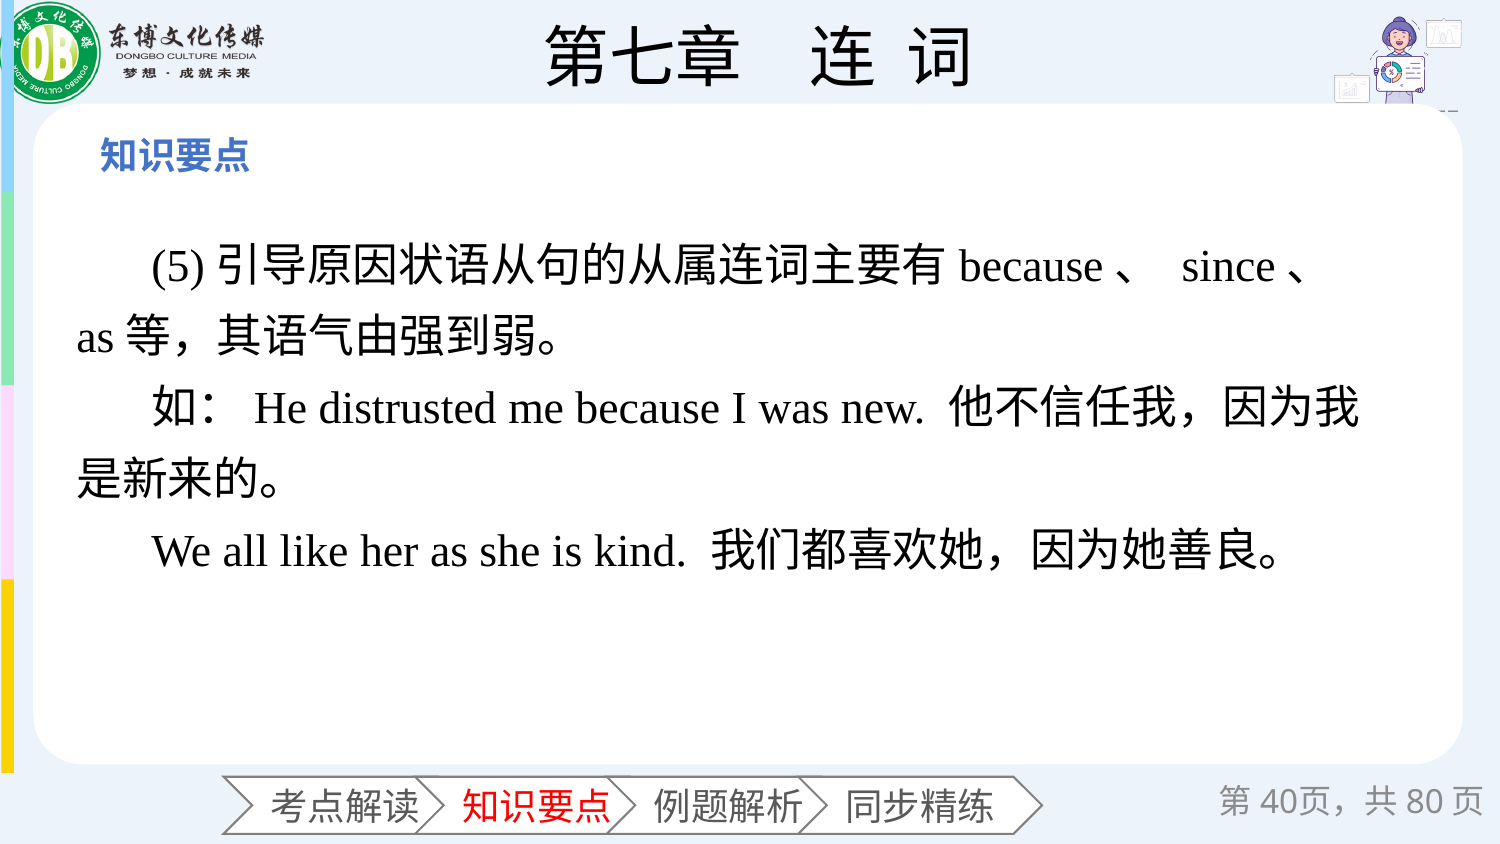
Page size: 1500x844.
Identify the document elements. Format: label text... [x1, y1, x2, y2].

picture [14, 1, 265, 104]
text_box (5)引导原因状语从句的从属连词主要有because、 since、 as等，其语气由强到弱。 如：He distrusted me because I was new. 他不信任我，因为我是新来的。 We all like her as she is kind. 我们都喜欢她，因为她善良。 [61, 211, 1383, 597]
slide_number 第页，共80页 [1195, 780, 1500, 826]
picture [1312, 0, 1487, 131]
